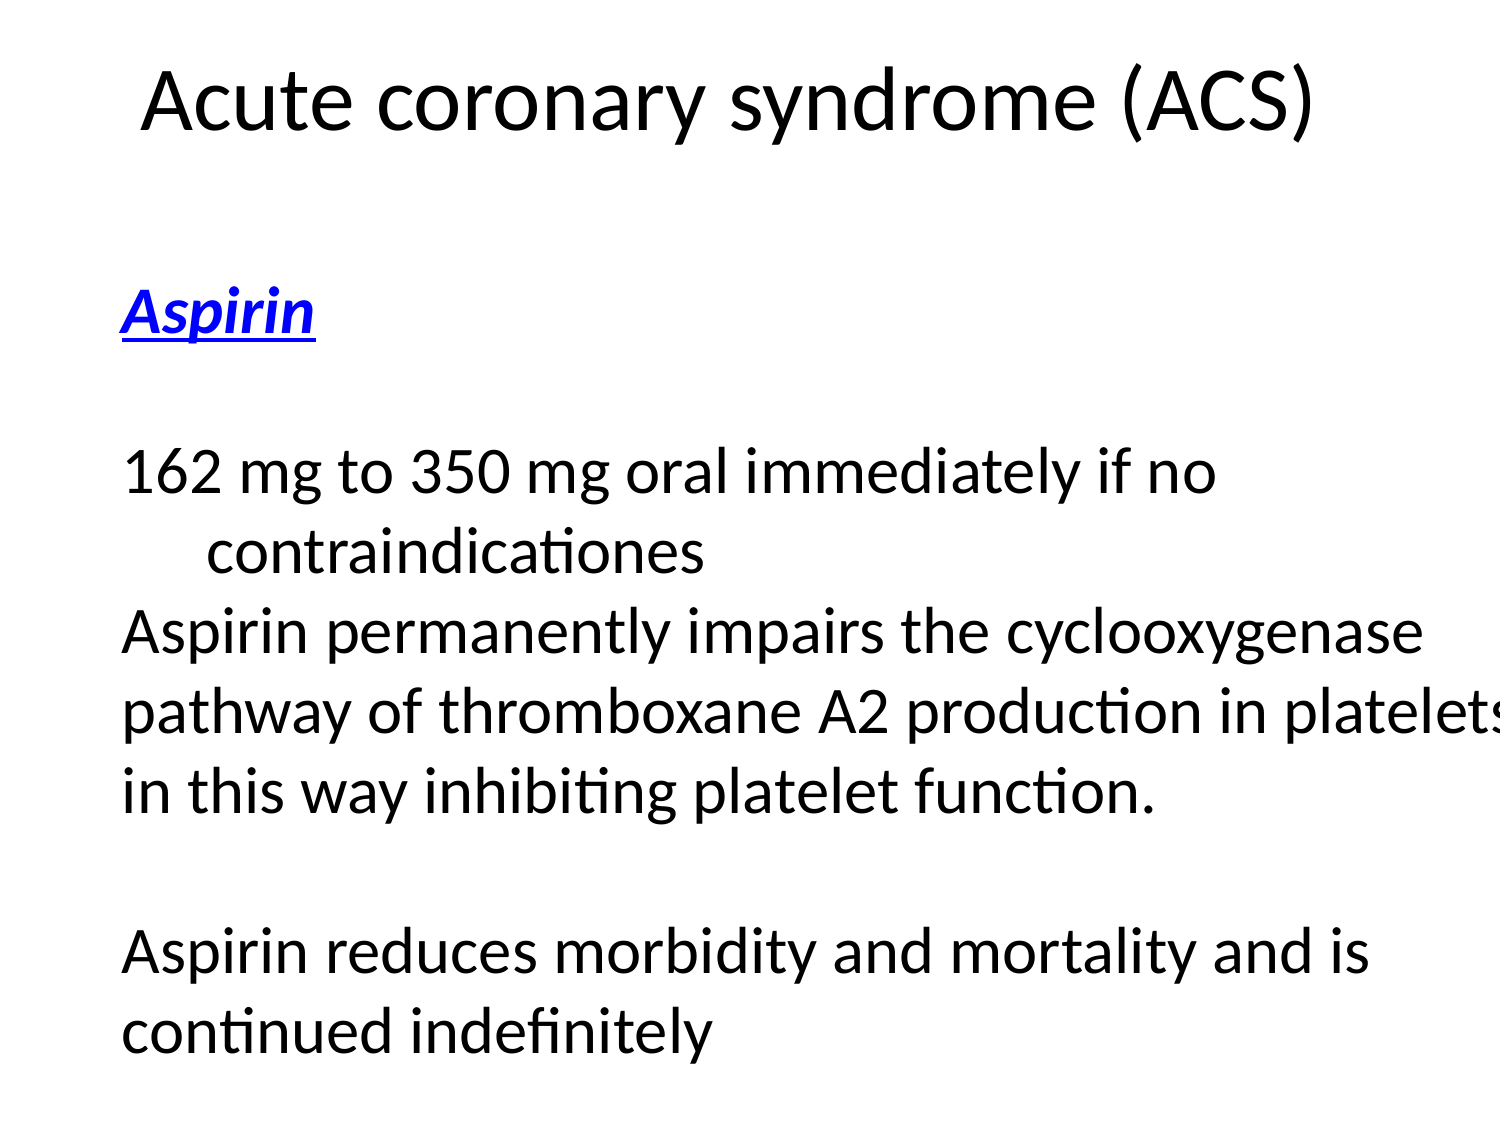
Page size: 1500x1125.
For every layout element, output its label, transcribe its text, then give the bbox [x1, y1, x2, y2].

title Acute coronary syndrome (ACS) [65, 0, 1416, 188]
text_box Aspirin mg to 350 mg oral immediately if no contraindicationes Aspirin permanently impairs the cyclooxygenase pathway of thromboxane A2 production in platelets, in this way inhibiting platelet function. Aspirin reduces morbidity and mortality and is continued indefinitely [107, 259, 1500, 1075]
